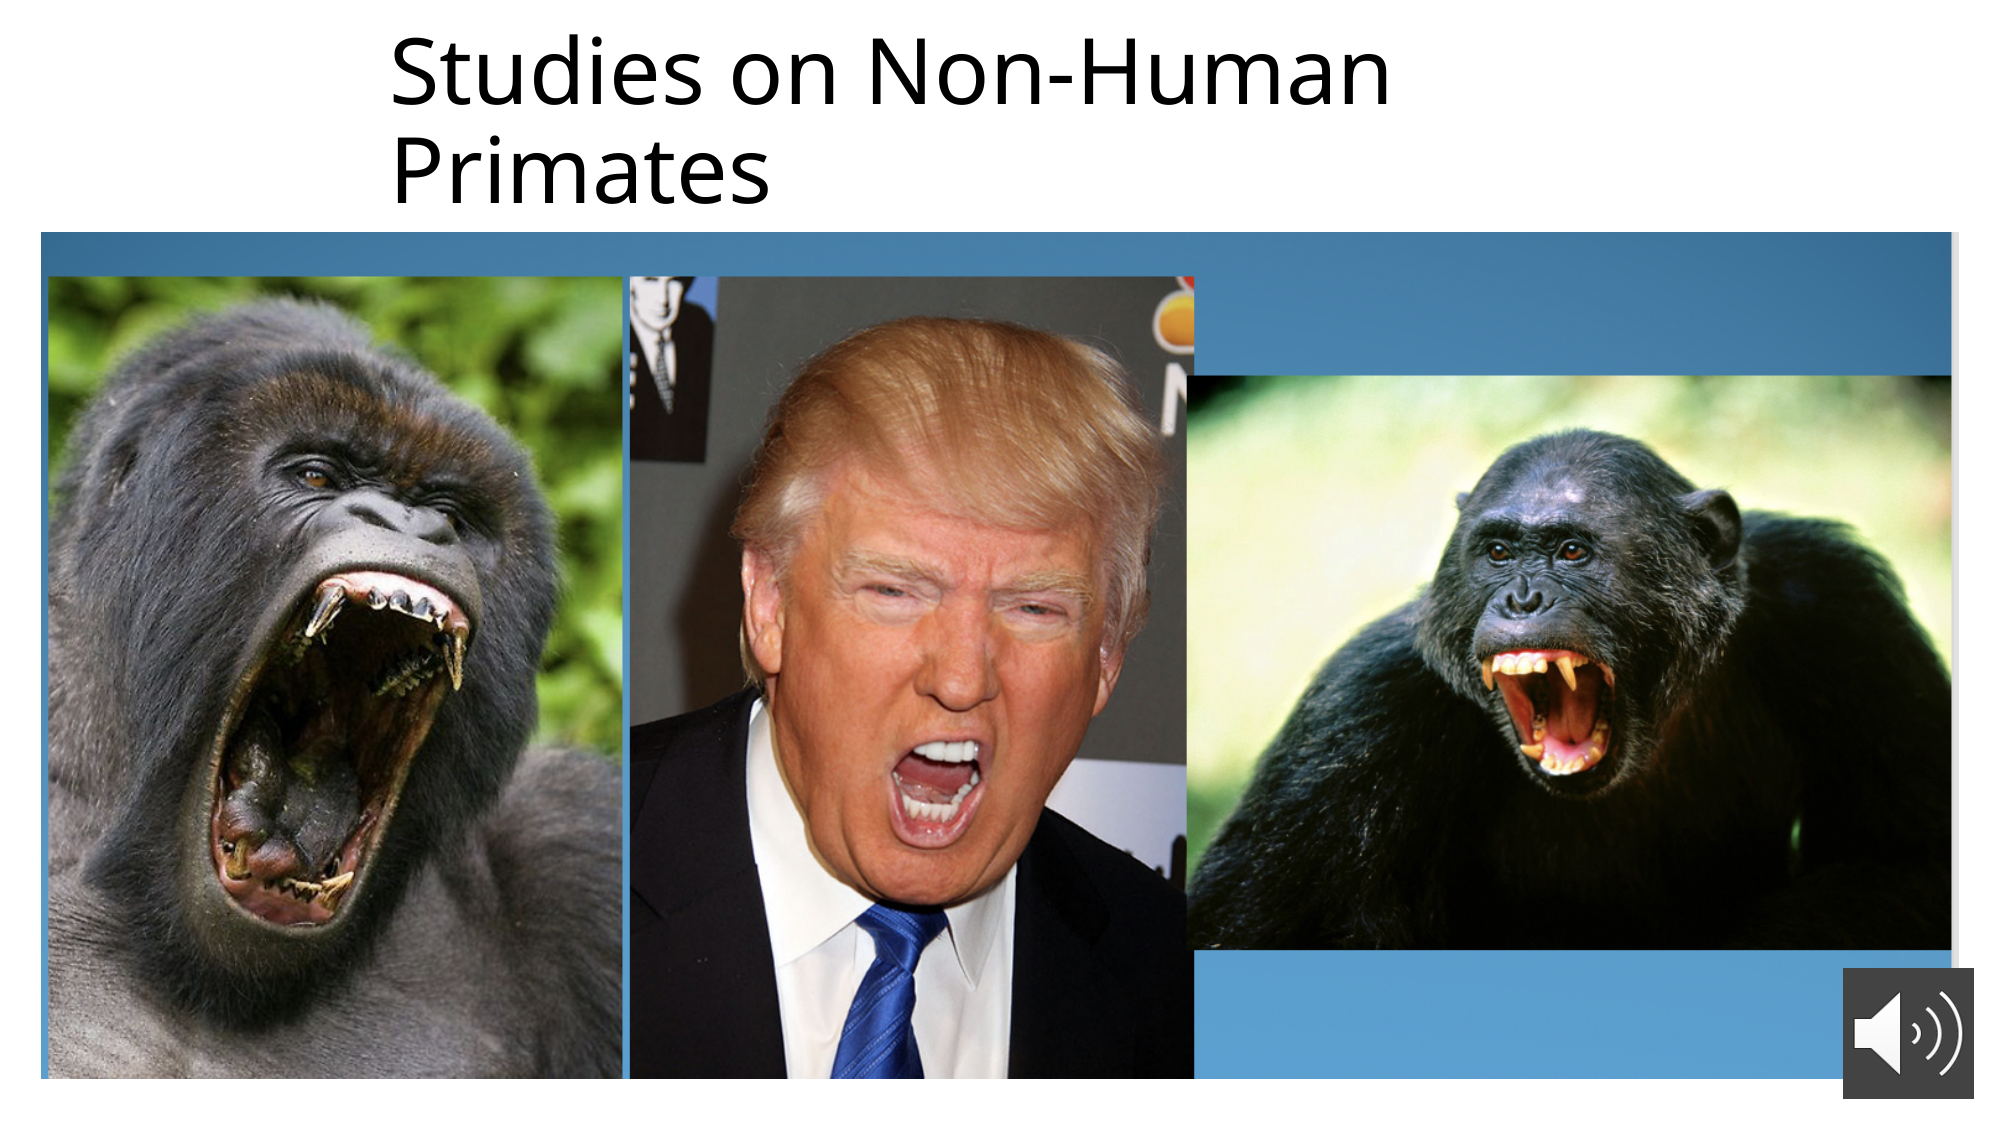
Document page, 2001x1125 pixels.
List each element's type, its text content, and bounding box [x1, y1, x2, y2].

title Studies on Non-Human Primates [374, 15, 1626, 232]
picture [41, 232, 1975, 1100]
